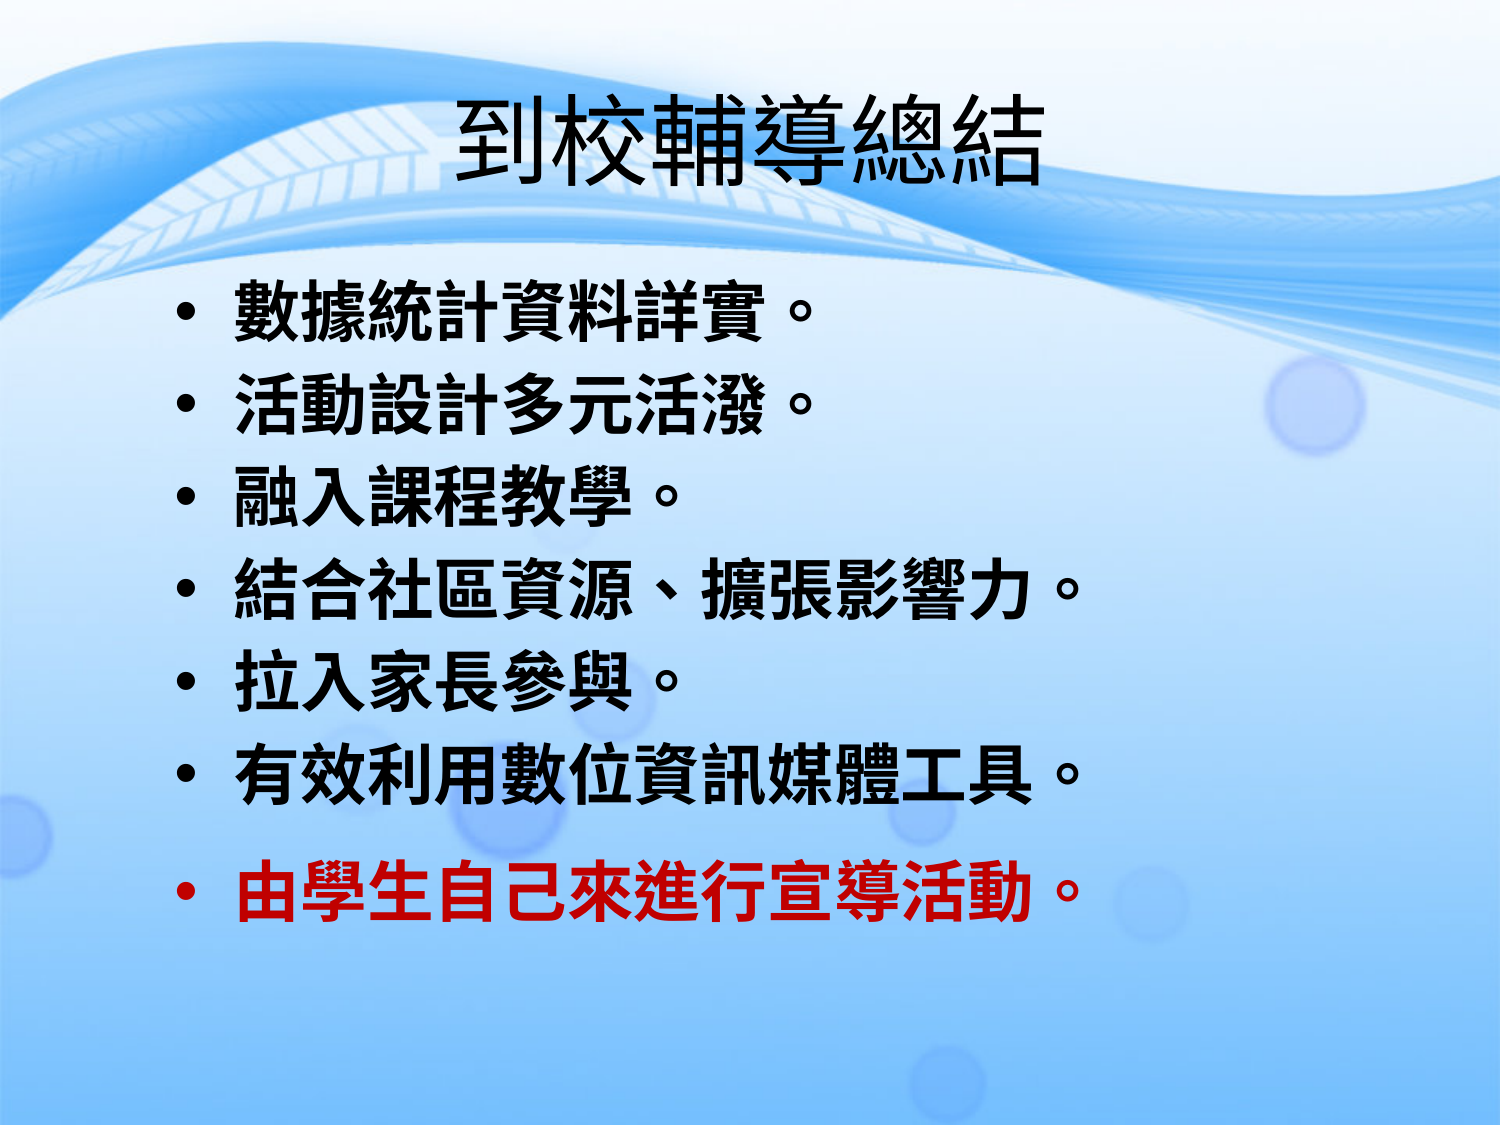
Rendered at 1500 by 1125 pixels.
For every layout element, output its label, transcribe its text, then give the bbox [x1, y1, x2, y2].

text_box 到校輔導總結 [74, 45, 1425, 233]
picture [0, 0, 1500, 1125]
text_box 數據統計資料詳實。 活動設計多元活潑。 融入課程教學。 結合社區資源、擴張影響力。 拉入家長參與。 有效利用數位資訊媒體工具。 由學生自己來進行宣導活動。 [159, 262, 1425, 1071]
